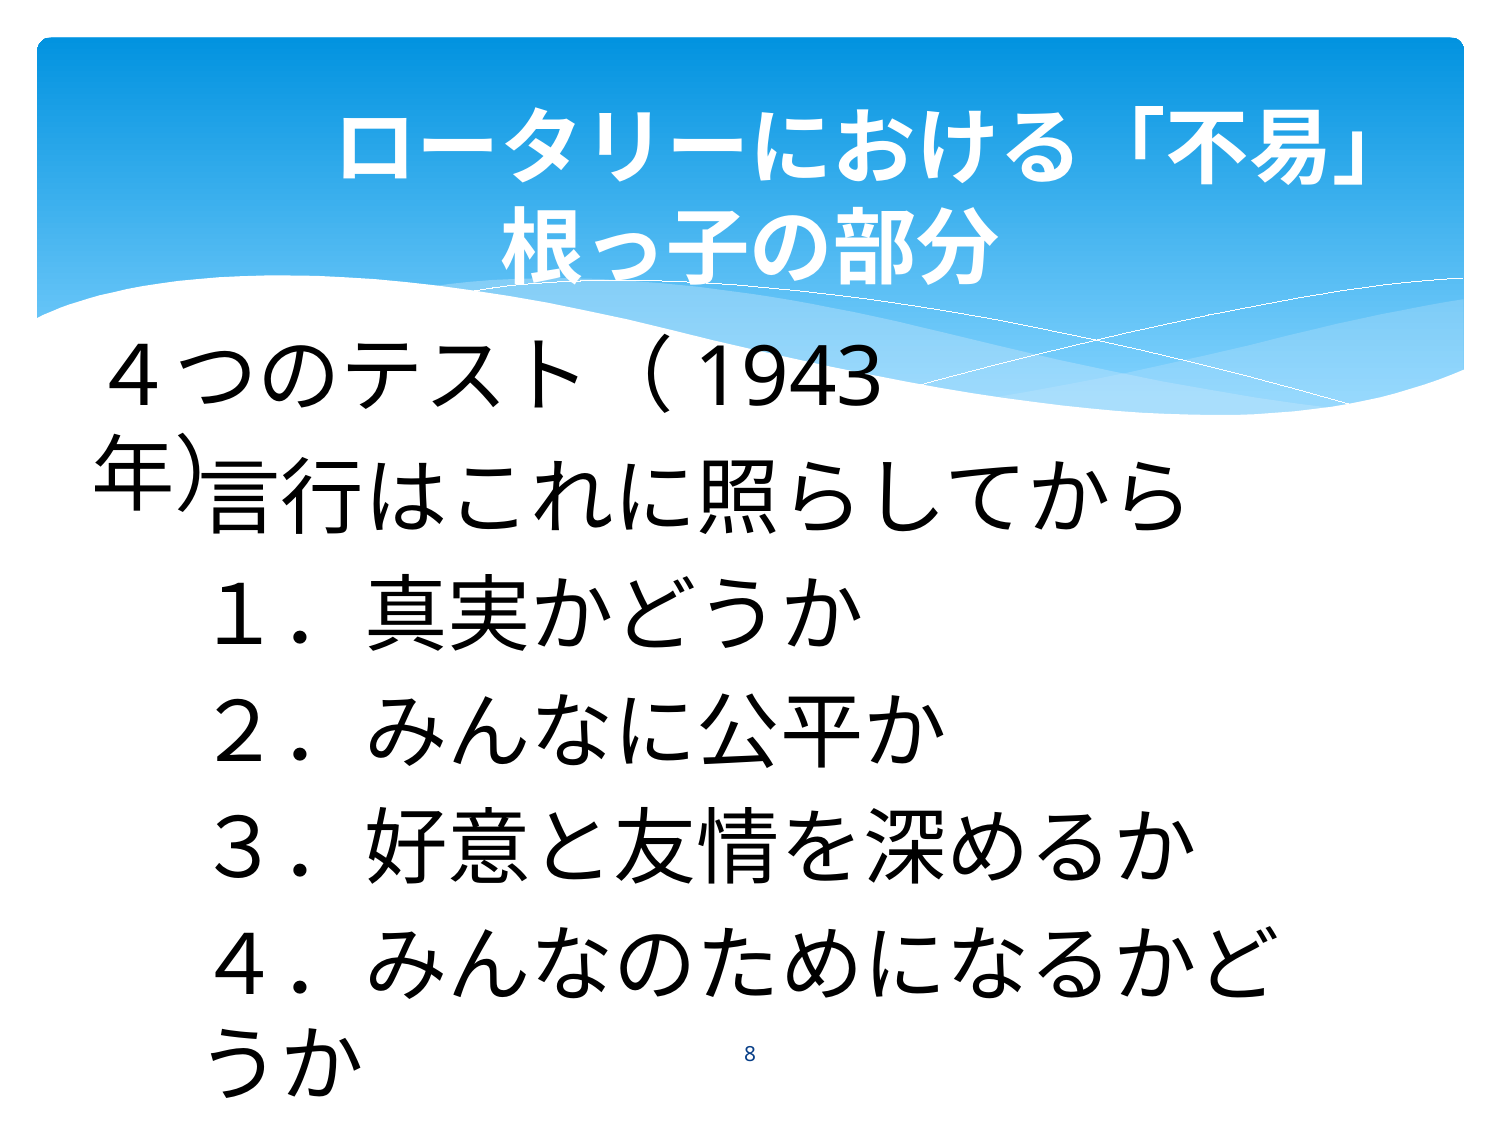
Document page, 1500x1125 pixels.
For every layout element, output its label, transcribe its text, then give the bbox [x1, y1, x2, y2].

text_box ４つのテスト（1943年） [76, 314, 951, 530]
text_box ロータリーにおける「不易」 根っ子の部分 [54, 86, 1446, 202]
text_box 言行はこれに照らしてから １．真実かどうか ２．みんなに公平か ３．好意と友情を深めるか ４．みんなのためになるかどうか [182, 437, 1353, 1119]
